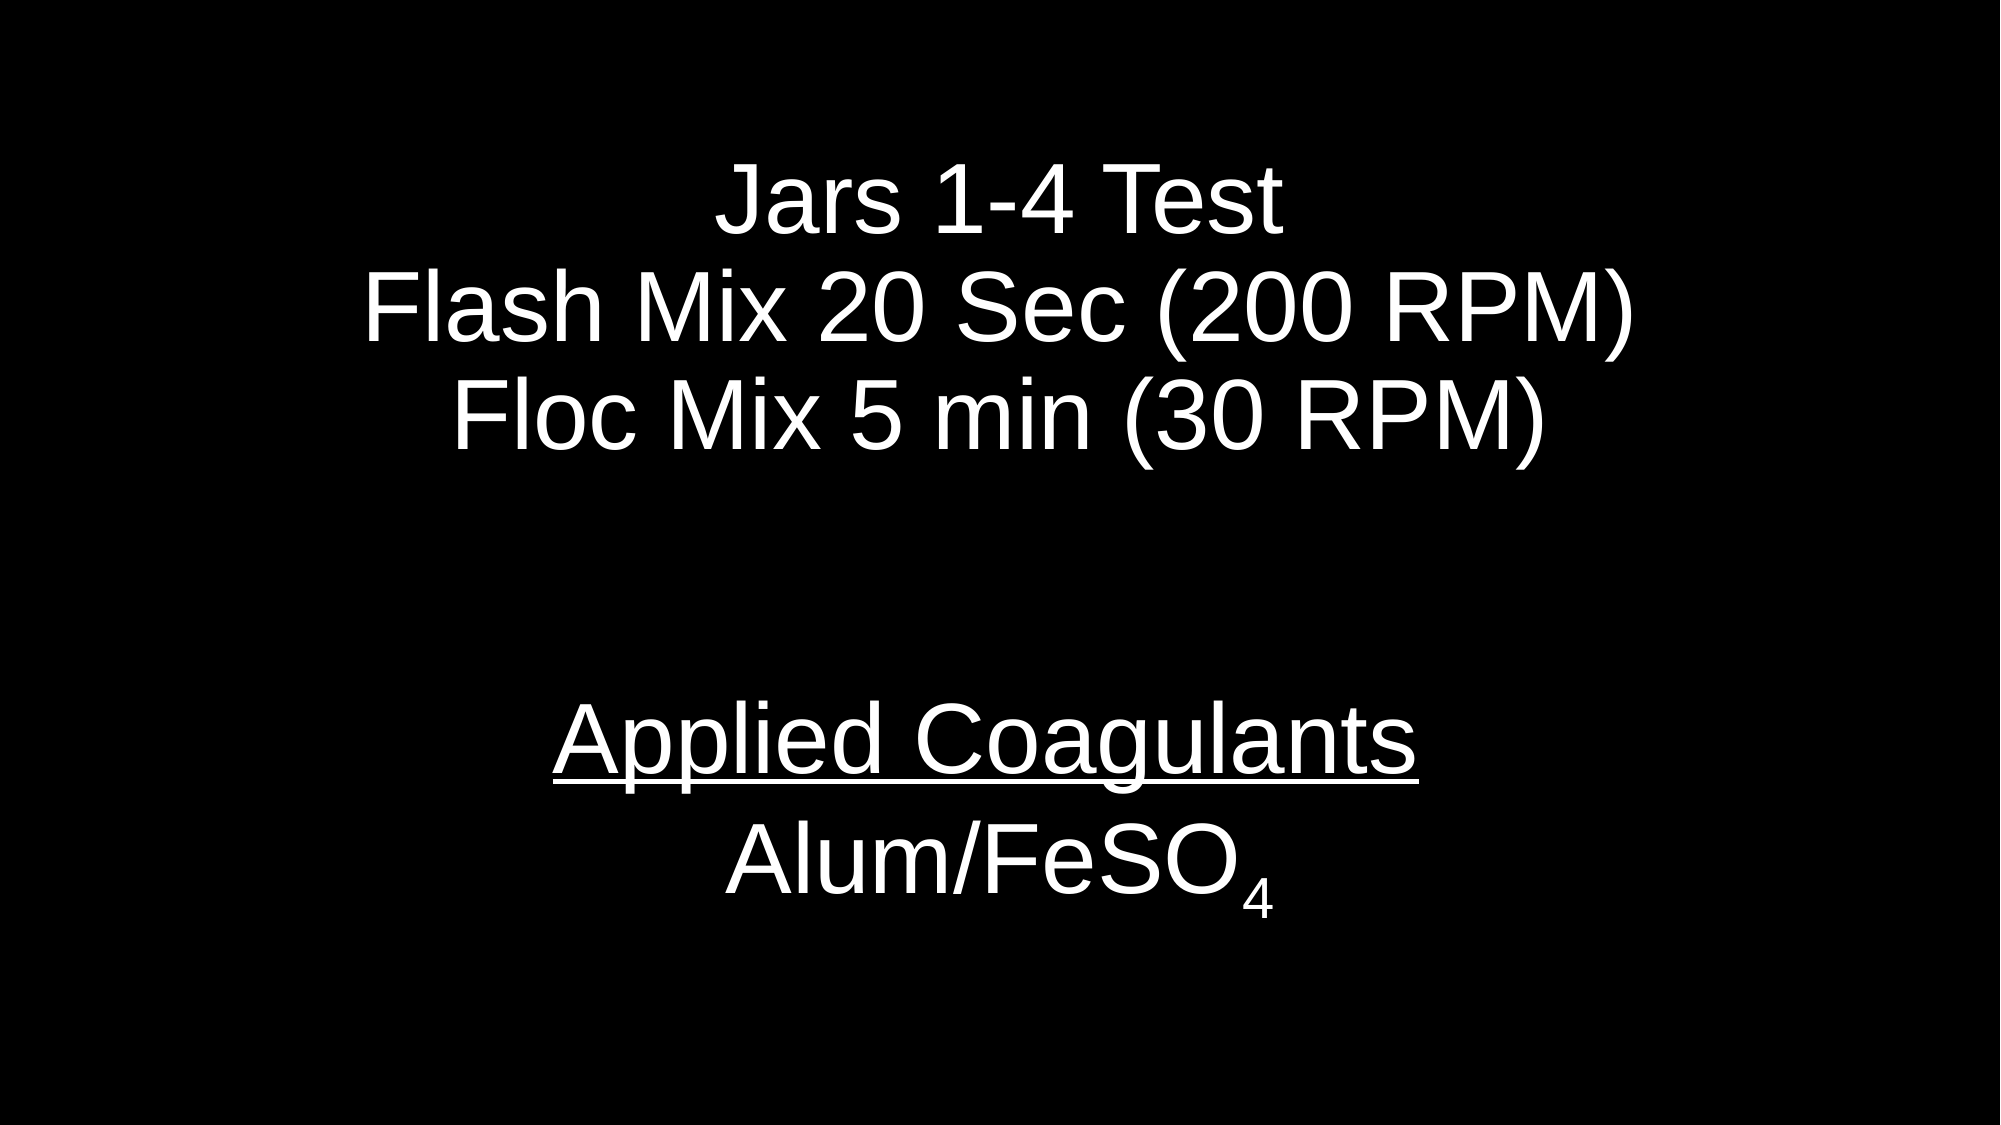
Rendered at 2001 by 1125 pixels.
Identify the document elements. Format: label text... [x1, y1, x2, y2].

title Jars 1-4 Test Flash Mix 20 Sec (200 RPM) Floc Mix 5 min (30 RPM) Applied Coagulants Alum/FeSO4 [249, 43, 1750, 1046]
